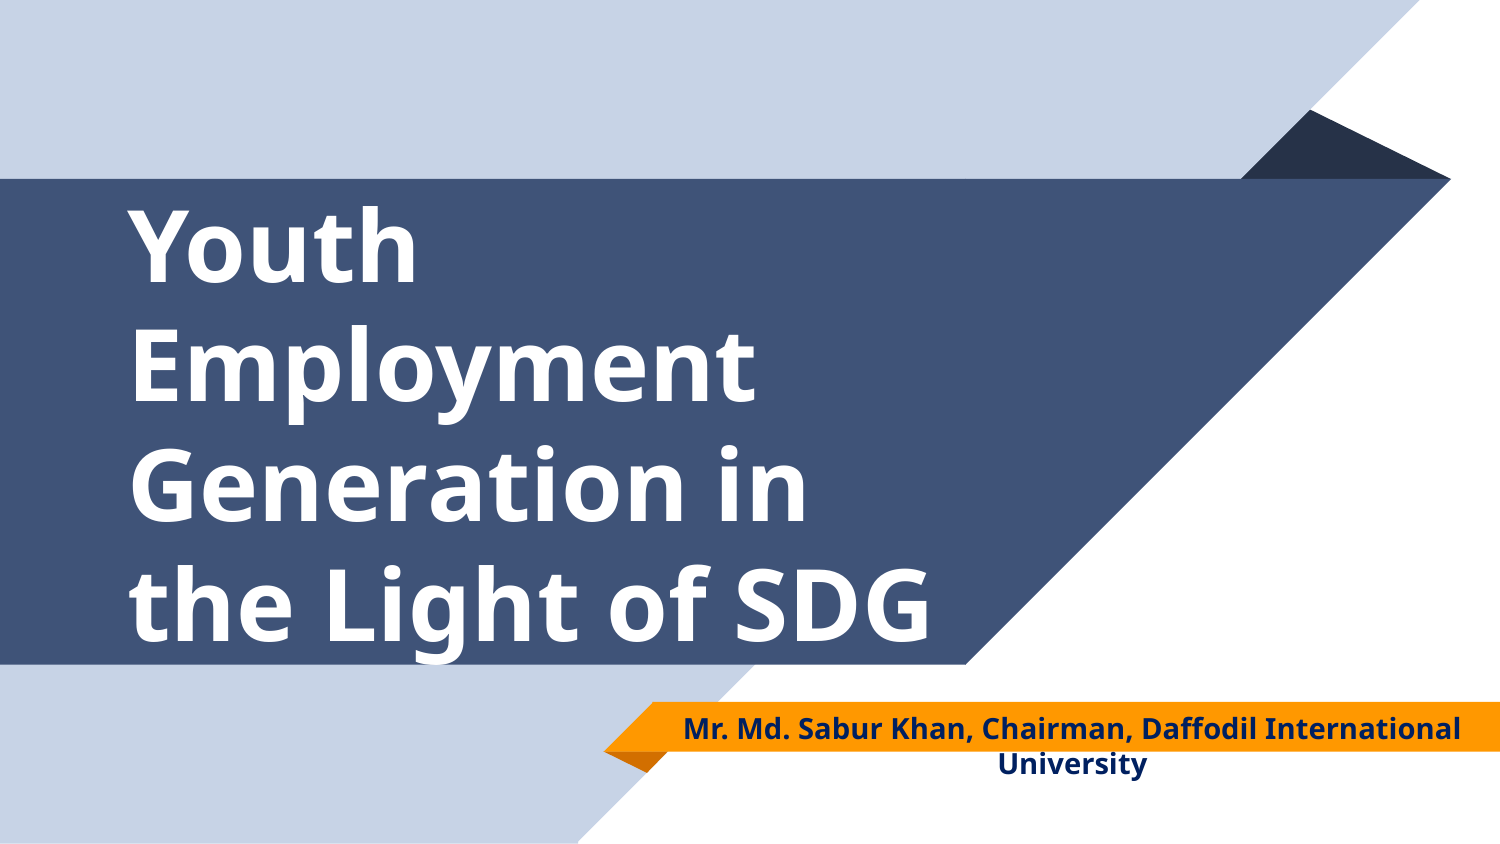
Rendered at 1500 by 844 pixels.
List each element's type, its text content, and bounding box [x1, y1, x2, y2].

text_box Mr. Md. Sabur Khan, Chairman, Daffodil International University [645, 702, 1500, 788]
title Youth Employment Generation in the Light of SDG [112, 178, 994, 665]
